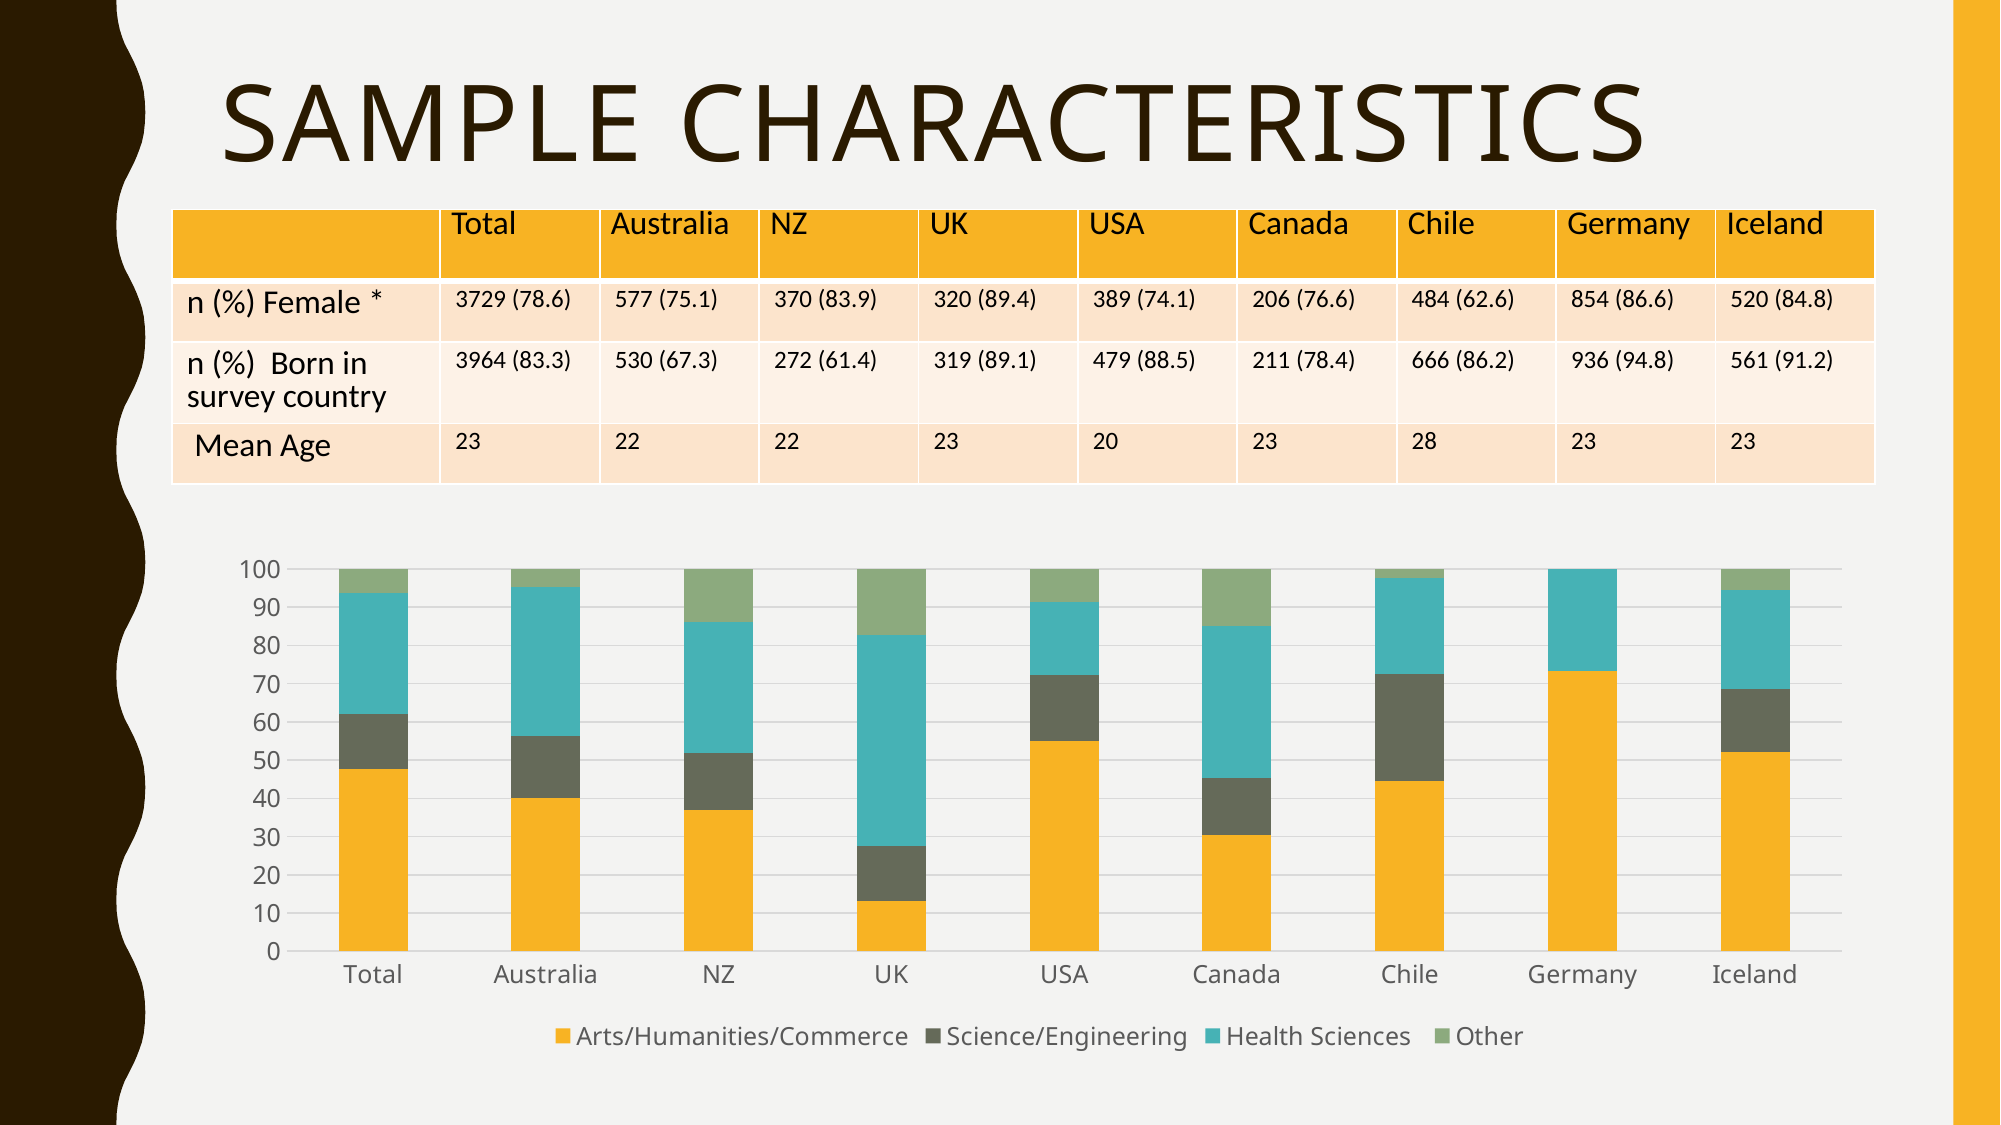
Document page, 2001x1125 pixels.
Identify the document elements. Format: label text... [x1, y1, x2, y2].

table_header Australia [601, 210, 758, 278]
table_header USA [1079, 210, 1236, 278]
table_cell 854 (86.6) [1557, 284, 1715, 341]
table_cell 23 [919, 424, 1077, 483]
table_cell 936 (94.8) [1557, 343, 1715, 423]
table_cell 3729 (78.6) [441, 284, 599, 341]
table_header [173, 210, 439, 278]
table_header NZ [760, 210, 918, 278]
table_cell 211 (78.4) [1238, 343, 1396, 423]
table_cell 320 (89.4) [919, 284, 1077, 341]
table_cell 484 (62.6) [1398, 284, 1555, 341]
table_header Total [441, 210, 599, 278]
table_cell 389 (74.1) [1079, 284, 1236, 341]
table_cell Mean Age [173, 424, 439, 483]
table_cell n (%) Female * [173, 284, 439, 341]
table_cell n (%) Born in survey country [173, 343, 439, 423]
table_cell 23 [441, 424, 599, 483]
table_cell 479 (88.5) [1079, 343, 1236, 423]
table_cell 23 [1238, 424, 1396, 483]
table_cell 3964 (83.3) [441, 343, 599, 423]
table_header UK [919, 210, 1077, 278]
table_header Germany [1557, 210, 1715, 278]
title SAMPLE CHARACTERISTICS [205, 62, 1875, 209]
table_cell 206 (76.6) [1238, 284, 1396, 341]
table_cell 28 [1398, 424, 1555, 483]
table_cell 22 [601, 424, 758, 483]
table_cell 370 (83.9) [760, 284, 918, 341]
chart [205, 541, 1875, 1060]
table_cell 23 [1557, 424, 1715, 483]
table_header Chile [1398, 210, 1555, 278]
table_cell 20 [1079, 424, 1236, 483]
table_cell 22 [760, 424, 918, 483]
table_cell 577 (75.1) [601, 284, 758, 341]
table_header Iceland [1716, 210, 1874, 278]
table_cell 23 [1716, 424, 1874, 483]
table_cell 520 (84.8) [1716, 284, 1874, 341]
table_header Canada [1238, 210, 1396, 278]
table_cell 272 (61.4) [760, 343, 918, 423]
table_cell 319 (89.1) [919, 343, 1077, 423]
table_cell 666 (86.2) [1398, 343, 1555, 423]
table_cell 530 (67.3) [601, 343, 758, 423]
table_cell 561 (91.2) [1716, 343, 1874, 423]
